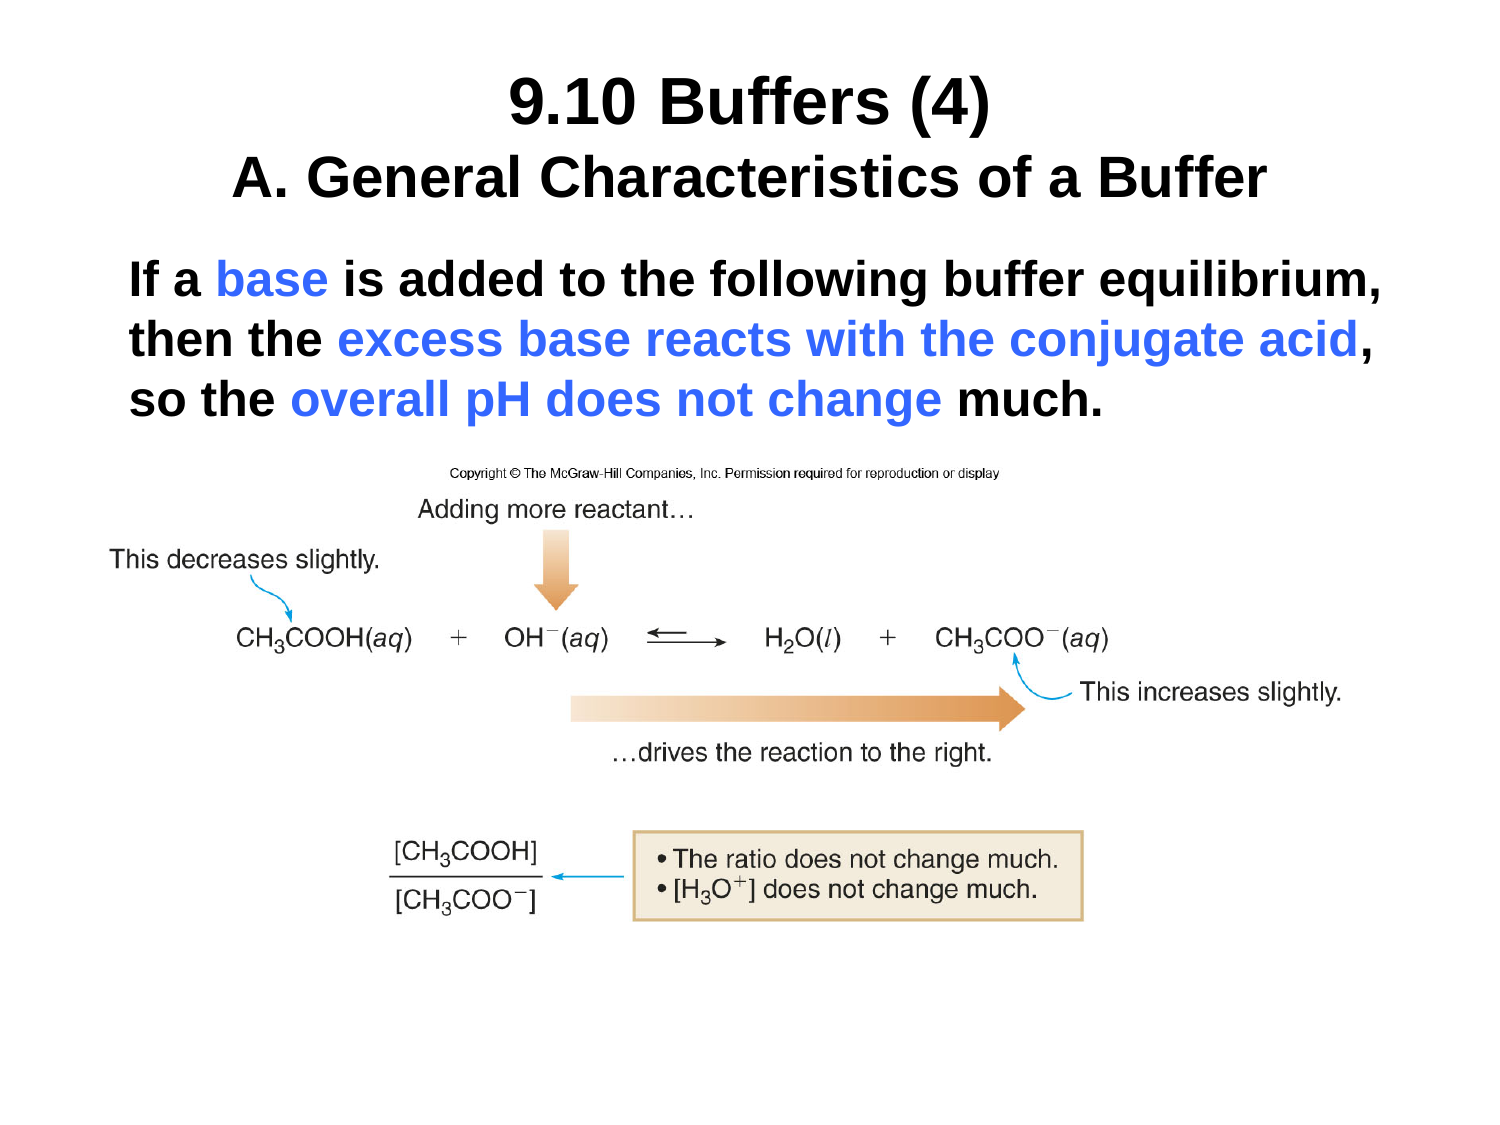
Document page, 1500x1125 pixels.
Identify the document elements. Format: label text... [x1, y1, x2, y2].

list If a base is added to the following buffer equilibrium, then the excess base reacts with the conjugate acid, so the overall pH does not change much. [113, 238, 1459, 433]
picture [108, 467, 1341, 922]
list General Characteristics of a Buffer [213, 132, 1288, 215]
title 9.10 Buffers (4) [454, 54, 1046, 132]
